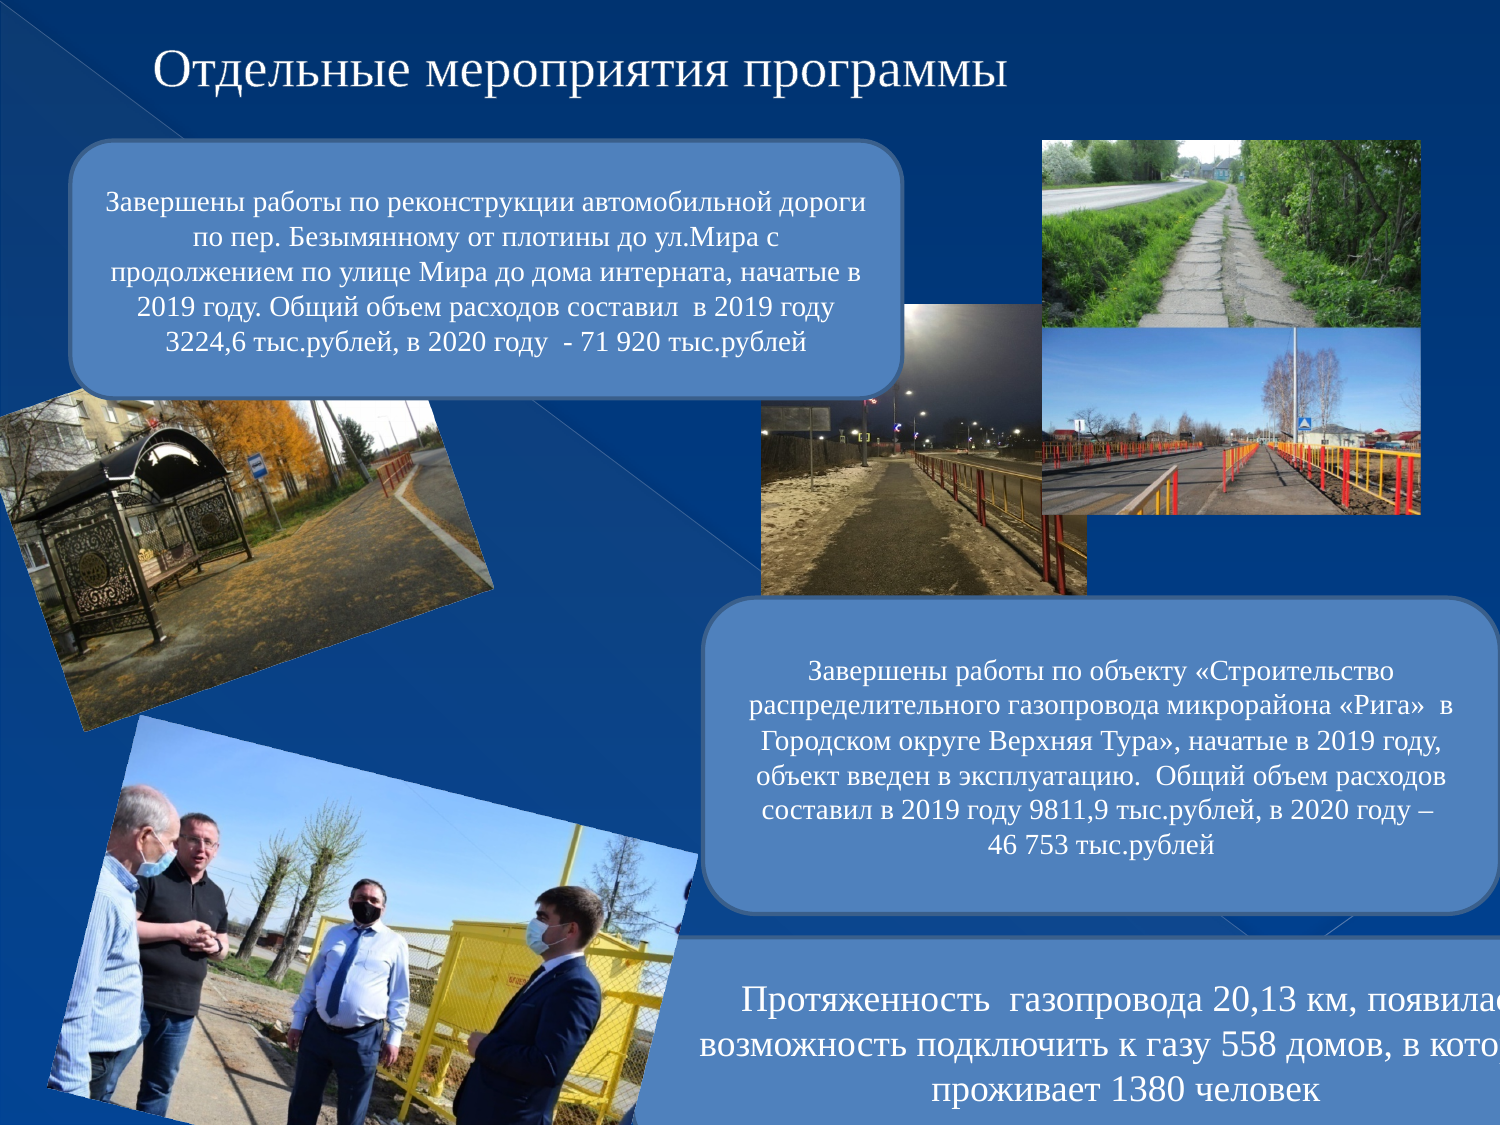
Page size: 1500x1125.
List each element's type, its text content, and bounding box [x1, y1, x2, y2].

picture [0, 343, 494, 731]
text_box Протяженность газопровода 20,13 км, появилась возможность подключить к газу 558 домов, в которых проживает 1380 человек [664, 935, 1500, 1125]
picture [47, 715, 698, 1125]
picture [761, 140, 1422, 622]
text_box Завершены работы по реконструкции автомобильной дороги по пер. Безымянному от плотины до ул.Мира с продолжением по улице Мира до дома интерната, начатые в 2019 году. Общий объем расходов составил в 2019 году 3224,6 тыс.рублей, в 2020 году - 71 920 тыс.рублей [68, 138, 905, 401]
title Отдельные мероприятия программы [82, 23, 1432, 106]
text_box Завершены работы по объекту «Строительство распределительного газопровода микрорайона «Рига» в Городском округе Верхняя Тура», начатые в 2019 году, объект введен в эксплуатацию. Общий объем расходов составил в 2019 году 9811,9 тыс.рублей, в 2020 году – 46 753 тыс.рублей [700, 595, 1500, 917]
